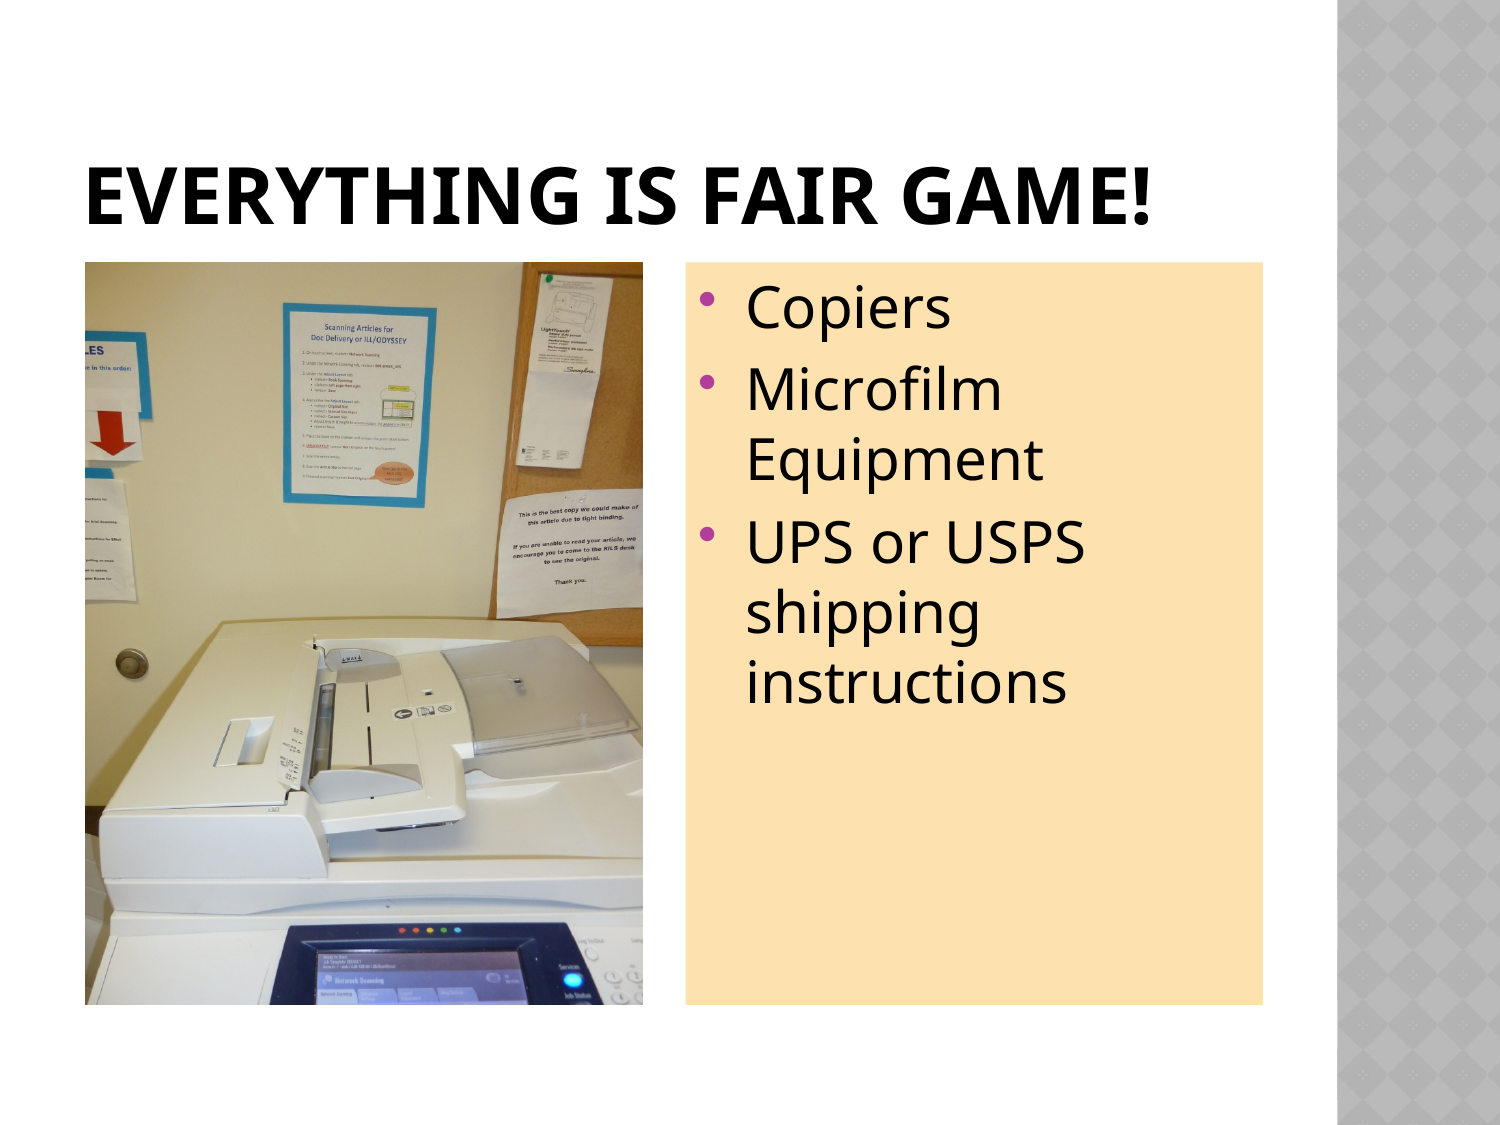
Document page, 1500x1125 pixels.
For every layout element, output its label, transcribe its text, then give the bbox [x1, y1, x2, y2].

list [85, 262, 643, 1006]
list Copiers Microfilm Equipment UPS or USPS shipping instructions [685, 262, 1263, 1005]
title Everything is Fair Game! [75, 52, 1263, 240]
